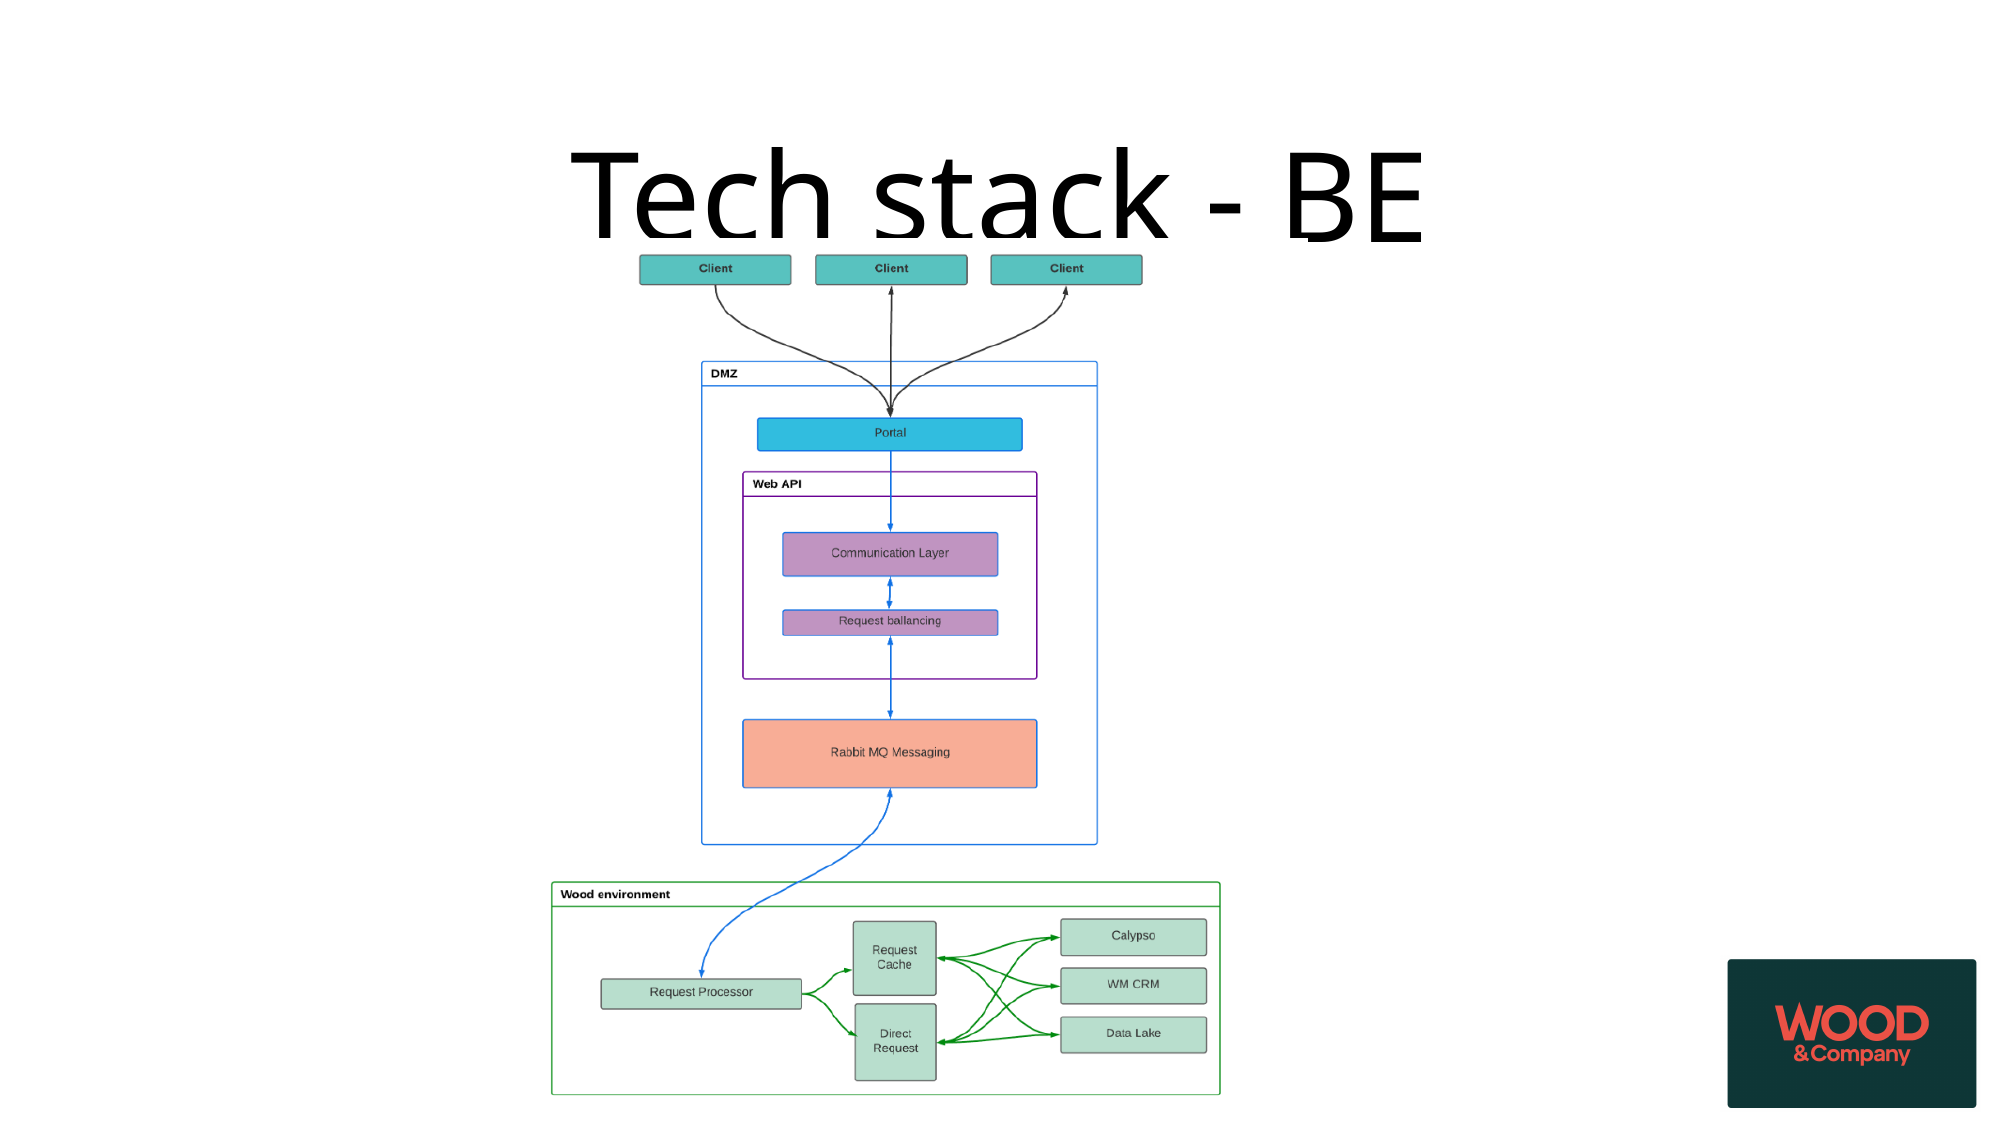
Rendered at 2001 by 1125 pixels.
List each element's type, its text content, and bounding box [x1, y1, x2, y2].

picture [464, 238, 1308, 1125]
text_box Tech stack - BE [137, 59, 1863, 278]
picture [1720, 955, 1981, 1112]
